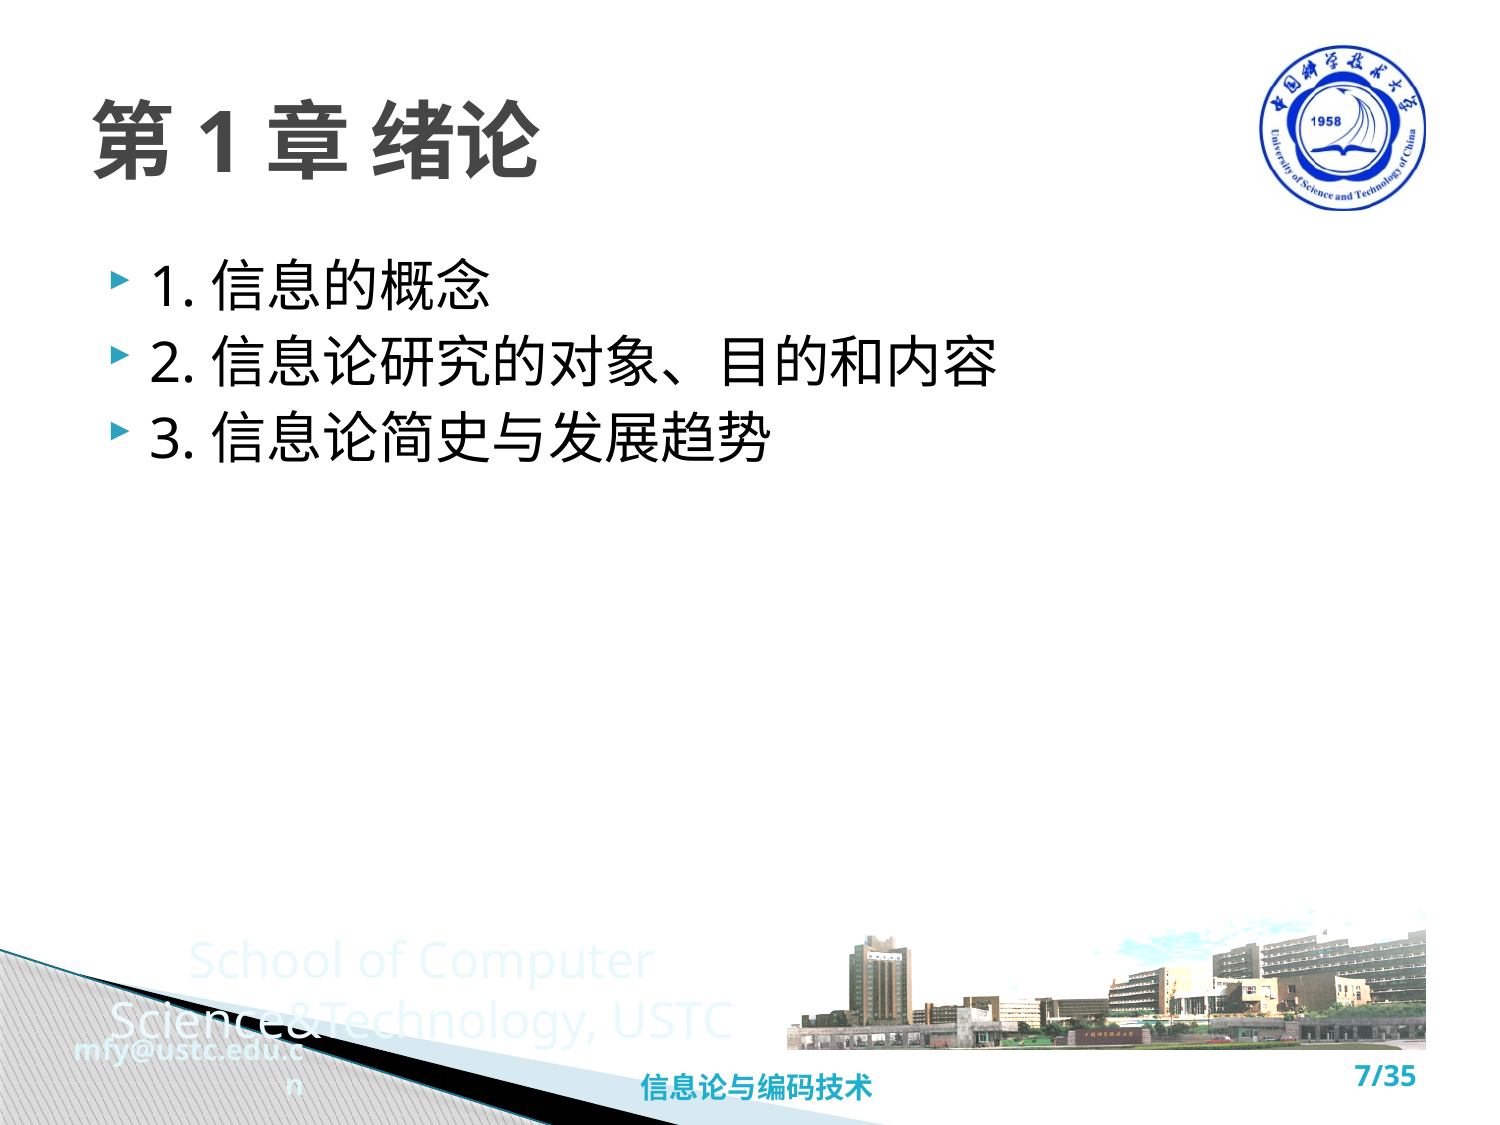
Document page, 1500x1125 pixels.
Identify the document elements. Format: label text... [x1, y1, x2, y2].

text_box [787, 861, 1426, 1050]
list 1.信息的概念 2.信息论研究的对象、目的和内容 3.信息论简史与发展趋势 [75, 243, 1425, 986]
title 第1章 绪论 [75, 45, 1425, 233]
